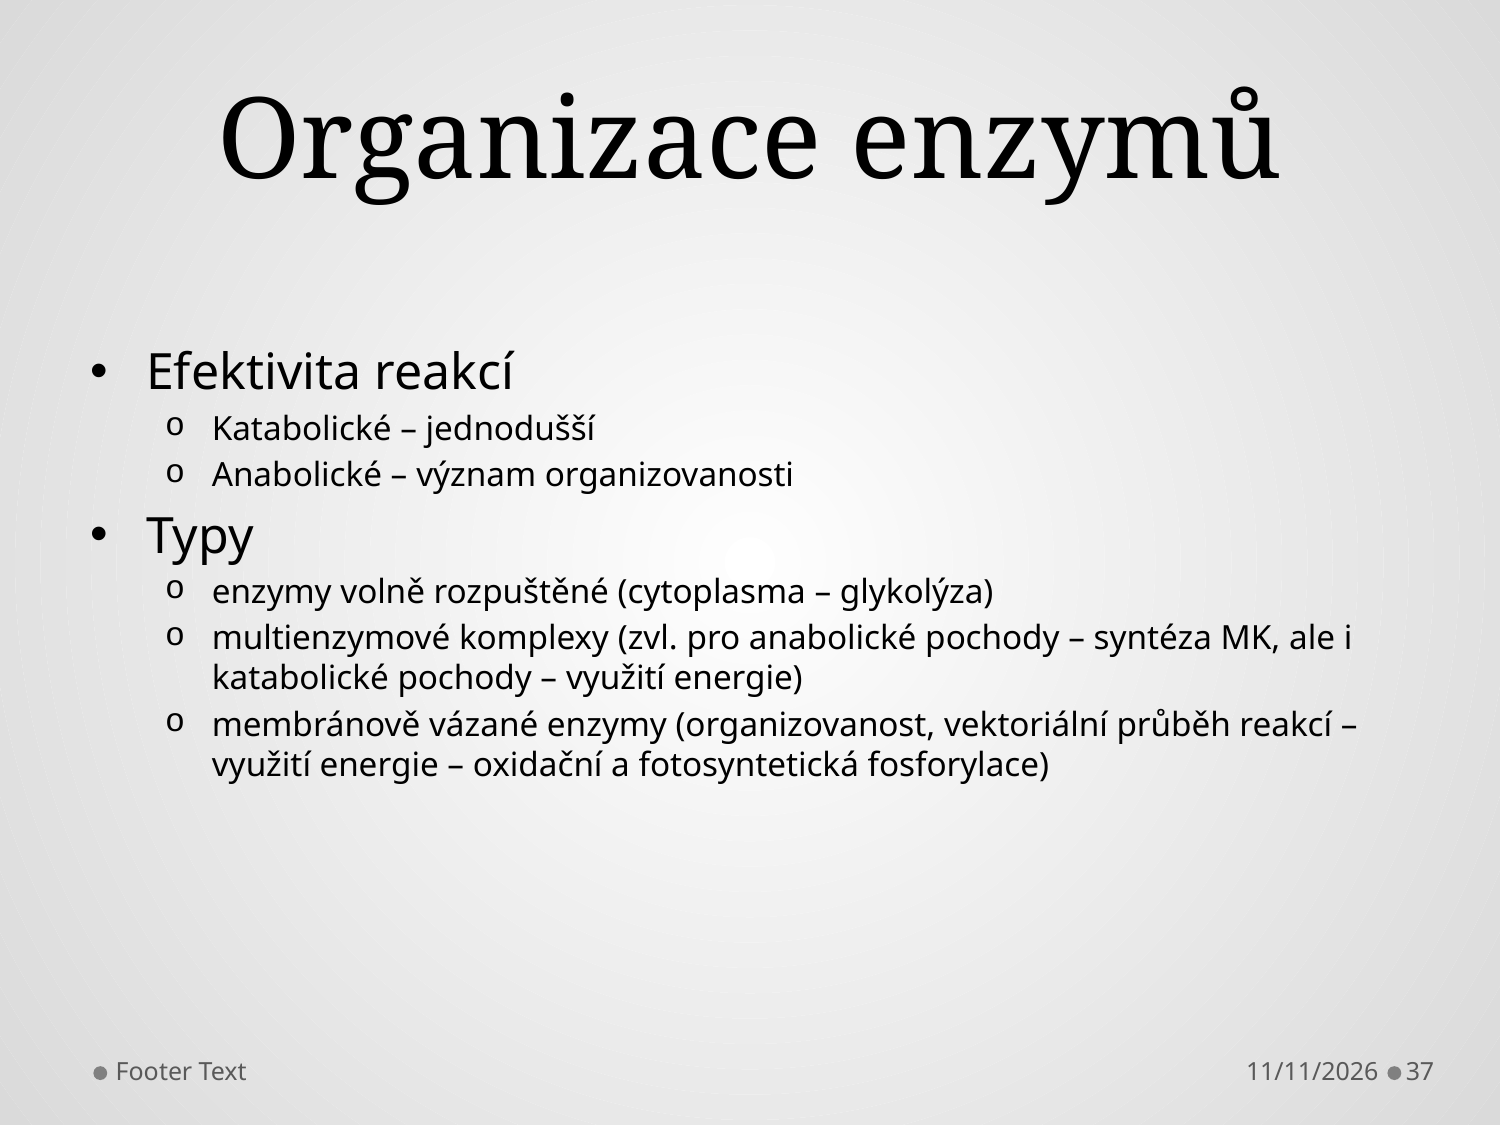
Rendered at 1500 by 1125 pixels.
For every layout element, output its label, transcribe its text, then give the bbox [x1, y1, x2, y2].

footer Footer Text [108, 1042, 576, 1103]
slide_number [1043, 1042, 1386, 1103]
list Efektivita reakcí Katabolické – jednodušší Anabolické – význam organizovanosti Typy enzymy volně rozpuštěné (cytoplasma – glykolýza) multienzymové komplexy (zvl. pro anabolické pochody – syntéza MK, ale i katabolické pochody – využití energie) membránově vázané enzymy (organizovanost, vektoriální průběh reakcí – využití energie – oxidační a fotosyntetická fosforylace) [75, 262, 1425, 1005]
title Organizace enzymů [75, 0, 1425, 209]
slide_number 37 [1401, 1042, 1494, 1103]
